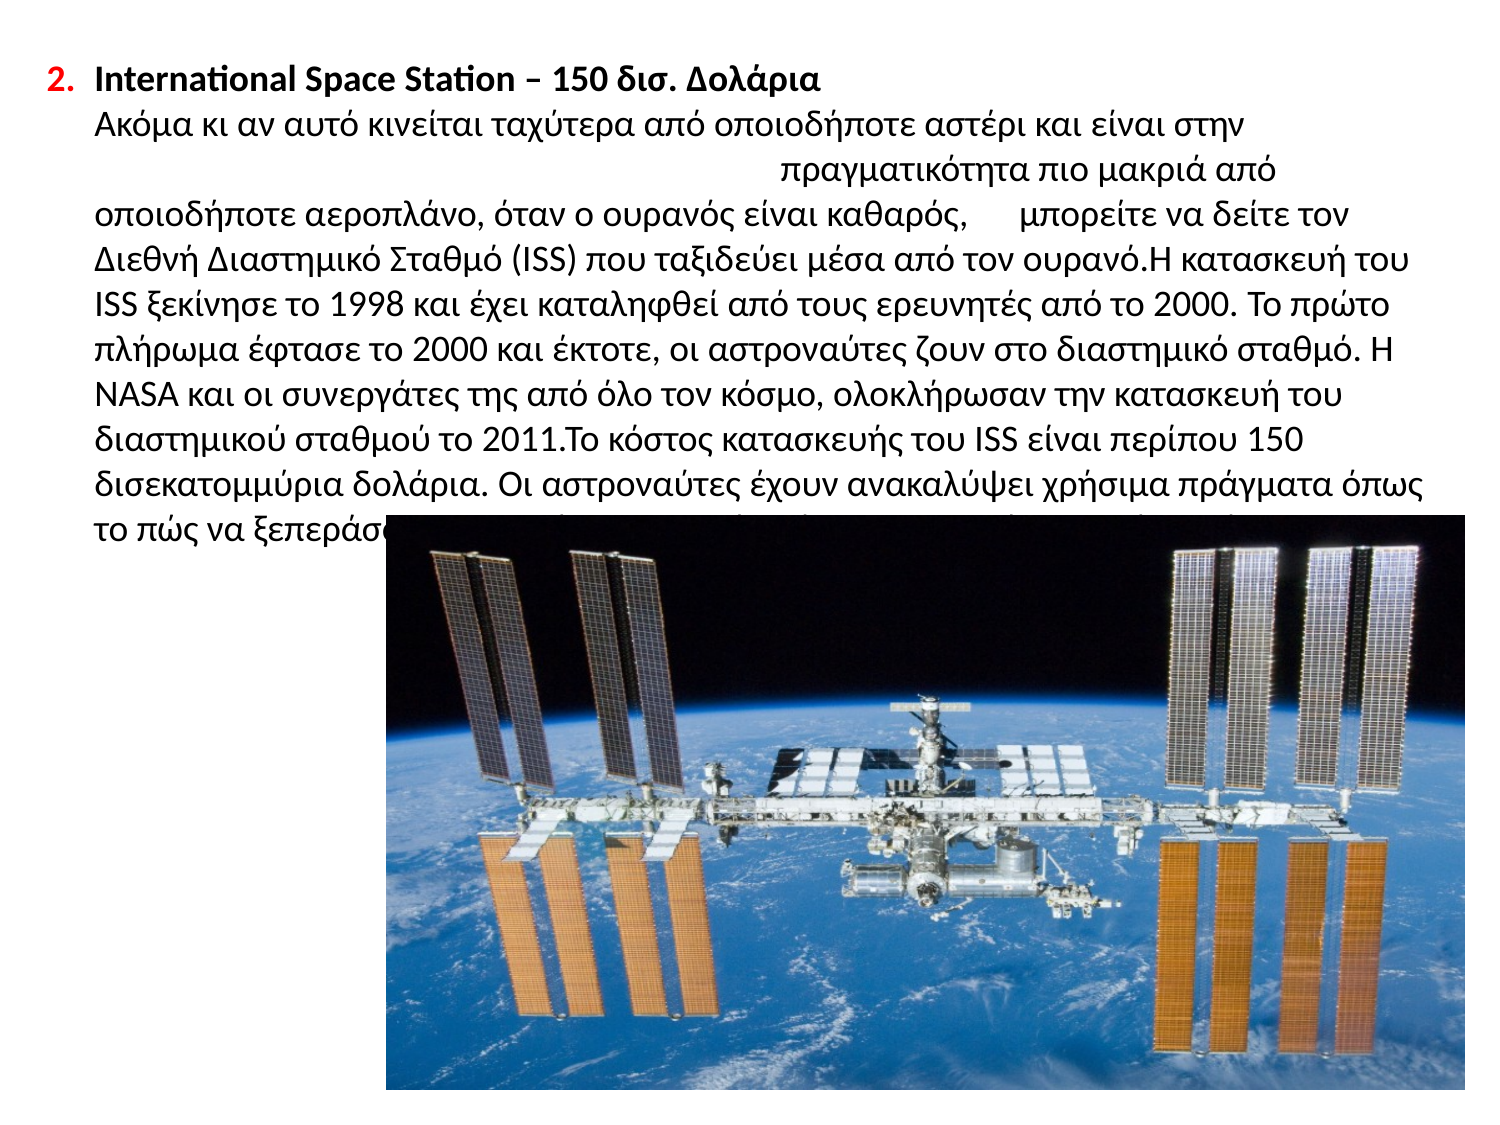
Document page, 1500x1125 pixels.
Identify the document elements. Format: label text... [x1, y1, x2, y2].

text_box 2. International Space Station – 150 δισ. Δολάρια Ακόμα κι αν αυτό κινείται ταχύτερα από οποιοδήποτε αστέρι και είναι στην πραγματικότητα πιο μακριά από οποιοδήποτε αεροπλάνο, όταν ο ουρανός είναι καθαρός, μπορείτε να δείτε τον Διεθνή Διαστημικό Σταθμό (ISS) που ταξιδεύει μέσα από τον ουρανό.Η κατασκευή του ISS ξεκίνησε το 1998 και έχει καταληφθεί από τους ερευνητές από το 2000. Το πρώτο πλήρωμα έφτασε το 2000 και έκτοτε, οι αστροναύτες ζουν στο διαστημικό σταθμό. Η NASA και οι συνεργάτες της από όλο τον κόσμο, ολοκλήρωσαν την κατασκευή του διαστημικού σταθμού το 2011.Το κόστος κατασκευής του ISS είναι περίπου 150 δισεκατομμύρια δολάρια. Οι αστροναύτες έχουν ανακαλύψει χρήσιμα πράγματα όπως το πώς να ξεπεράσουν την απώλεια οστικής μάζας στη Γη μέσω της έρευνάς τους. [23, 46, 1477, 647]
picture [386, 515, 1465, 1091]
